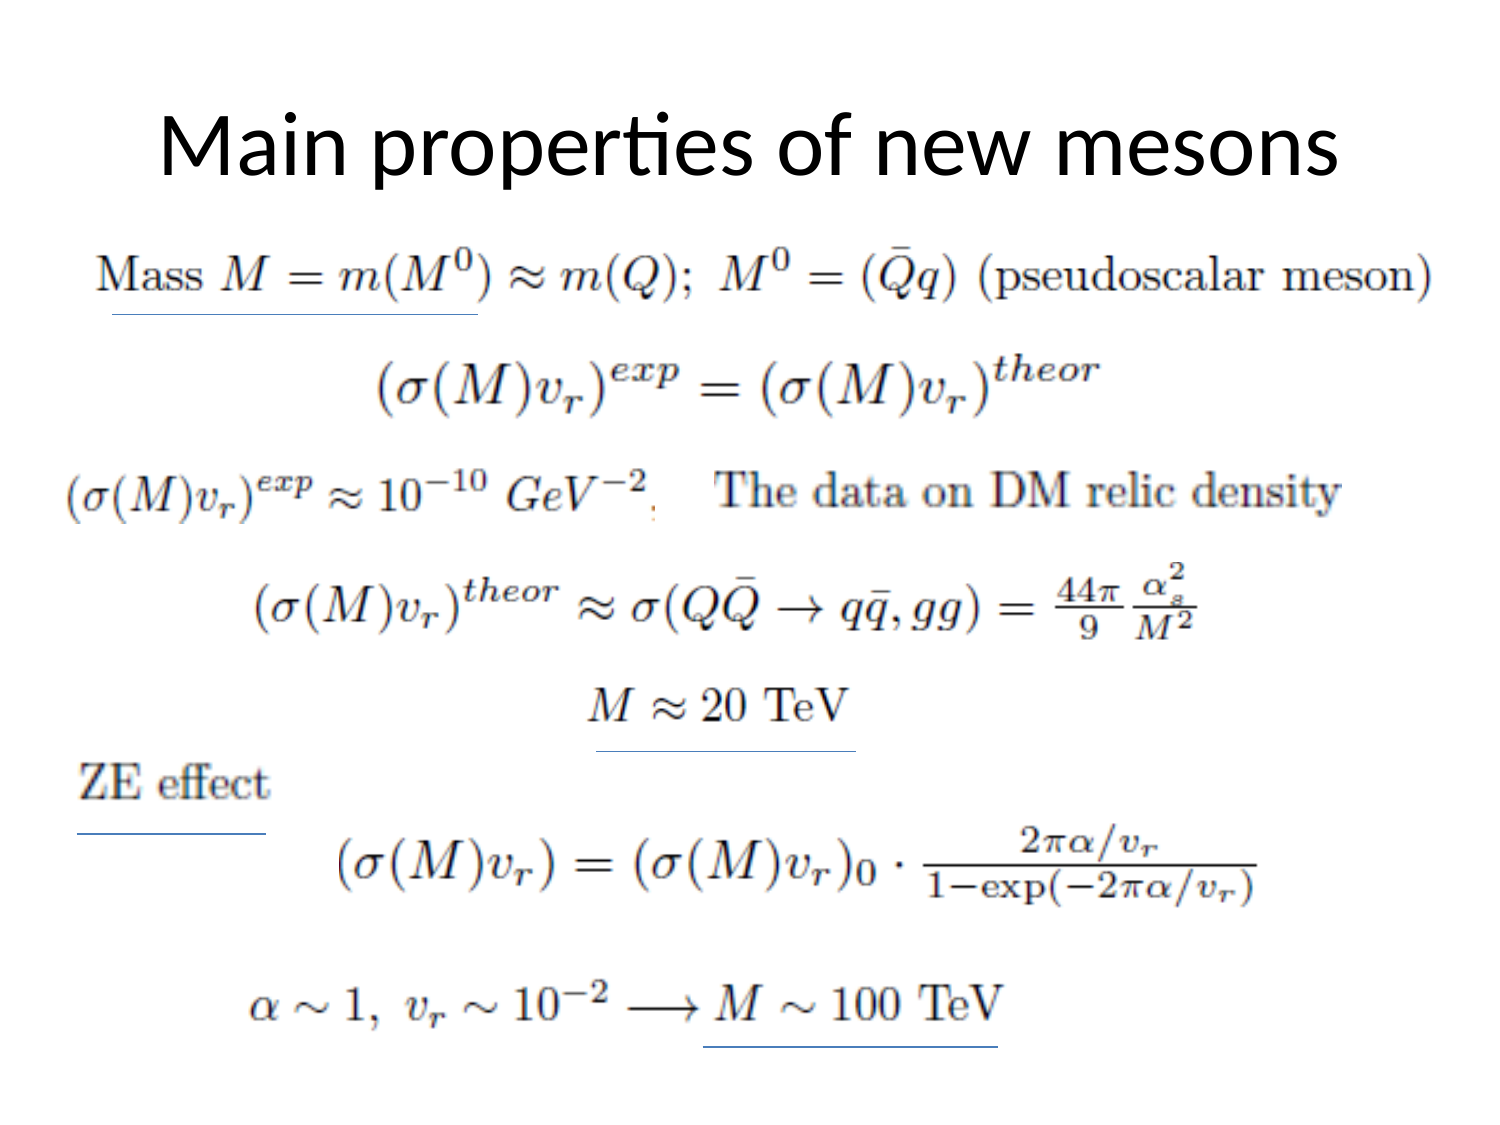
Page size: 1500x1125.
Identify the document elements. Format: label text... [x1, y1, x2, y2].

title Main properties of new mesons [75, 45, 1425, 233]
picture [584, 680, 859, 731]
picture [88, 243, 1440, 315]
picture [241, 975, 1013, 1039]
picture [64, 467, 655, 524]
picture [339, 822, 1267, 929]
picture [371, 346, 1117, 439]
picture [76, 751, 289, 820]
picture [714, 455, 1343, 531]
picture [245, 562, 1211, 661]
